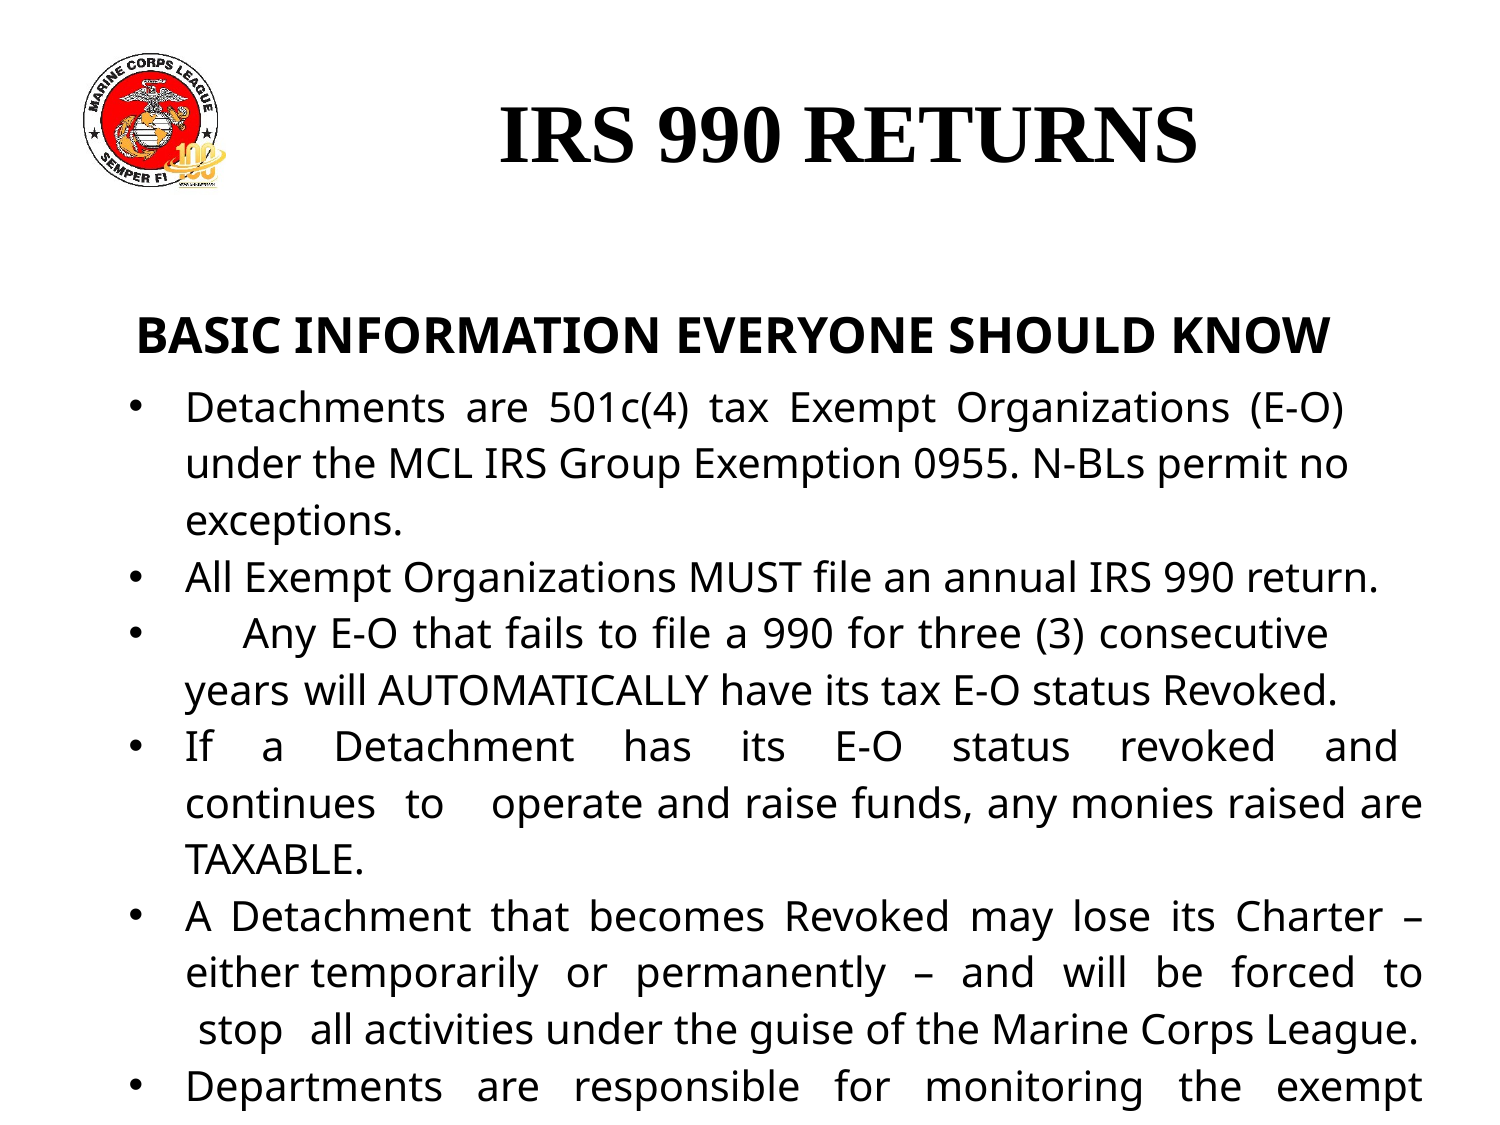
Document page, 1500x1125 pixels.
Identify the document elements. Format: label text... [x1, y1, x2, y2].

text_box BASIC INFORMATION EVERYONE SHOULD KNOW Detachments are 501c(4) tax Exempt Organizations (E-O) under the MCL IRS Group Exemption 0955. N-BLs permit no exceptions. All Exempt Organizations MUST file an annual IRS 990 return. Any E-O that fails to file a 990 for three (3) consecutive years will AUTOMATICALLY have its tax E-O status Revoked. If a Detachment has its E-O status revoked and continues to operate and raise funds, any monies raised are TAXABLE. A Detachment that becomes Revoked may lose its Charter – either temporarily or permanently – and will be forced to stop all activities under the guise of the Marine Corps League. Departments are responsible for monitoring the exempt status of their Detachments and to take corrective action as appropriate. [126, 281, 1425, 1125]
picture [80, 50, 226, 195]
title IRS 990 RETURNS [330, 77, 1370, 268]
